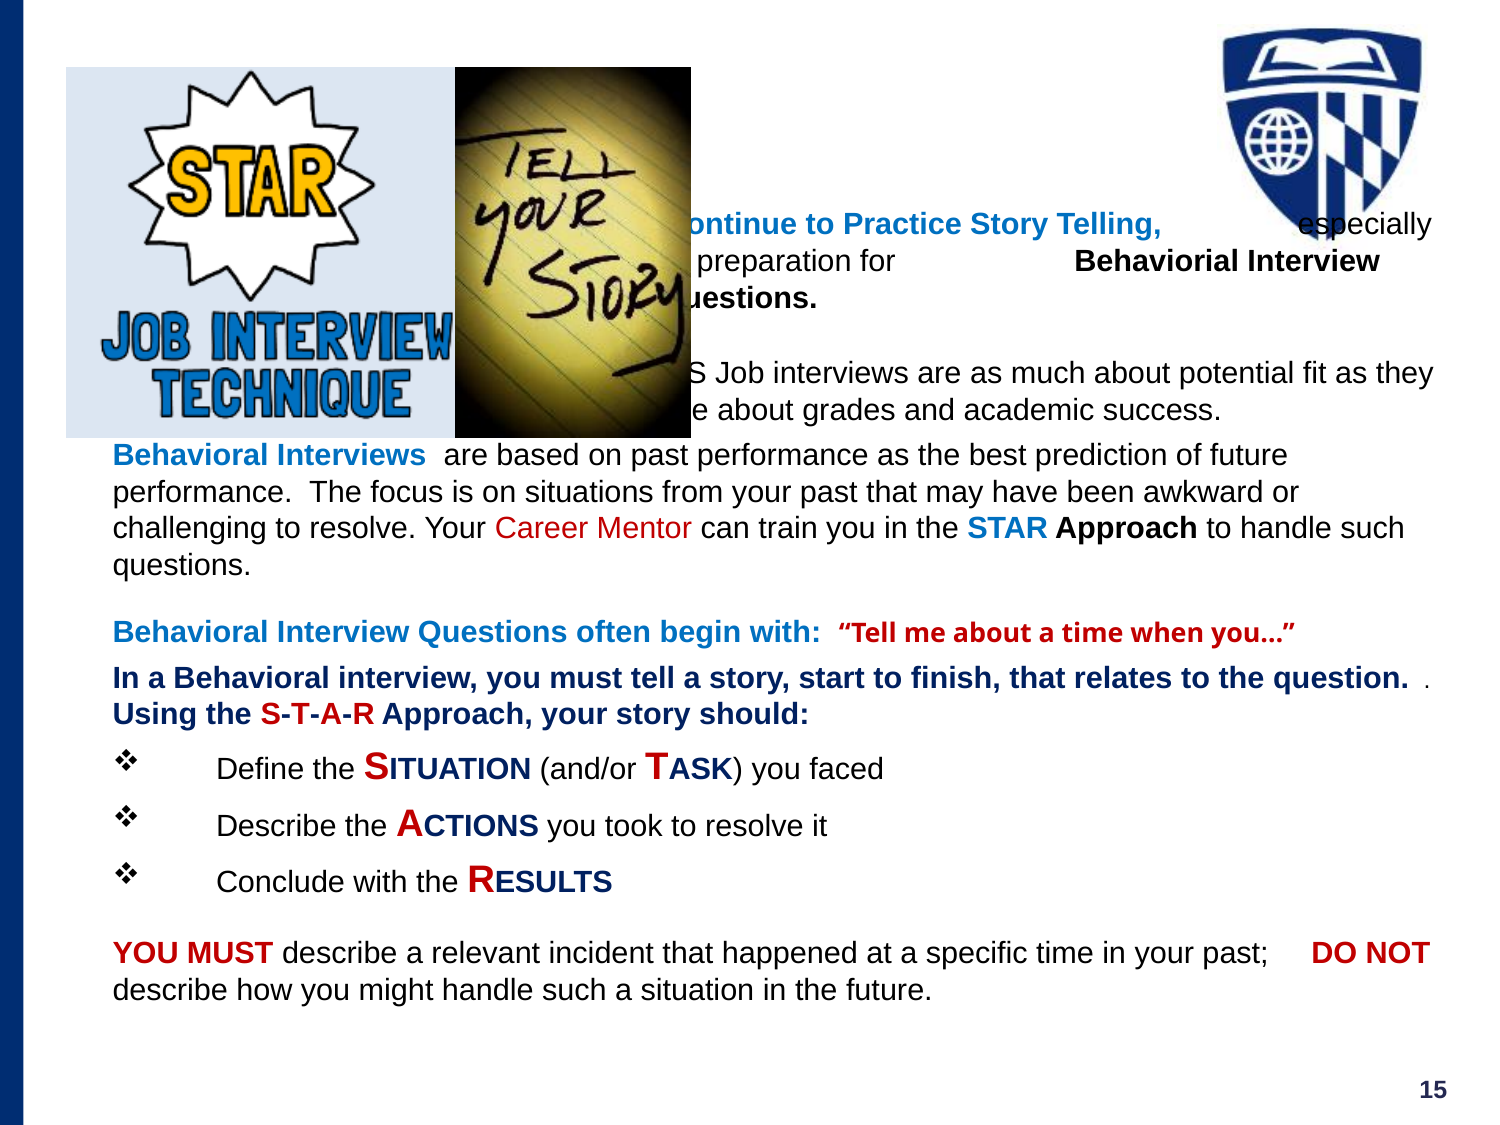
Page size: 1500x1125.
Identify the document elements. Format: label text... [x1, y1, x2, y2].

list Continue to Practice Story Telling, especially in preparation for Behaviorial Interview questions. US Job interviews are as much about potential fit as they are about grades and academic success. Behavioral Interviews are based on past performance as the best prediction of future performance. The focus is on situations from your past that may have been awkward or challenging to resolve. Your Career Mentor can train you in the STAR Approach to handle such questions. Behavioral Interview Questions often begin with: “Tell me about a time when you…” In a Behavioral interview, you must tell a story, start to finish, that relates to the question. Using the S-T-A-R Approach, your story should: Define the SITUATION (and/or TASK) you faced Describe the ACTIONS you took to resolve it Conclude with the RESULTS YOU MUST describe a relevant incident that happened at a specific time in your past; DO NOT describe how you might handle such a situation in the future. [46, 67, 1474, 1083]
picture [65, 66, 691, 438]
slide_number 15 [1404, 1058, 1500, 1119]
picture [1217, 24, 1428, 67]
